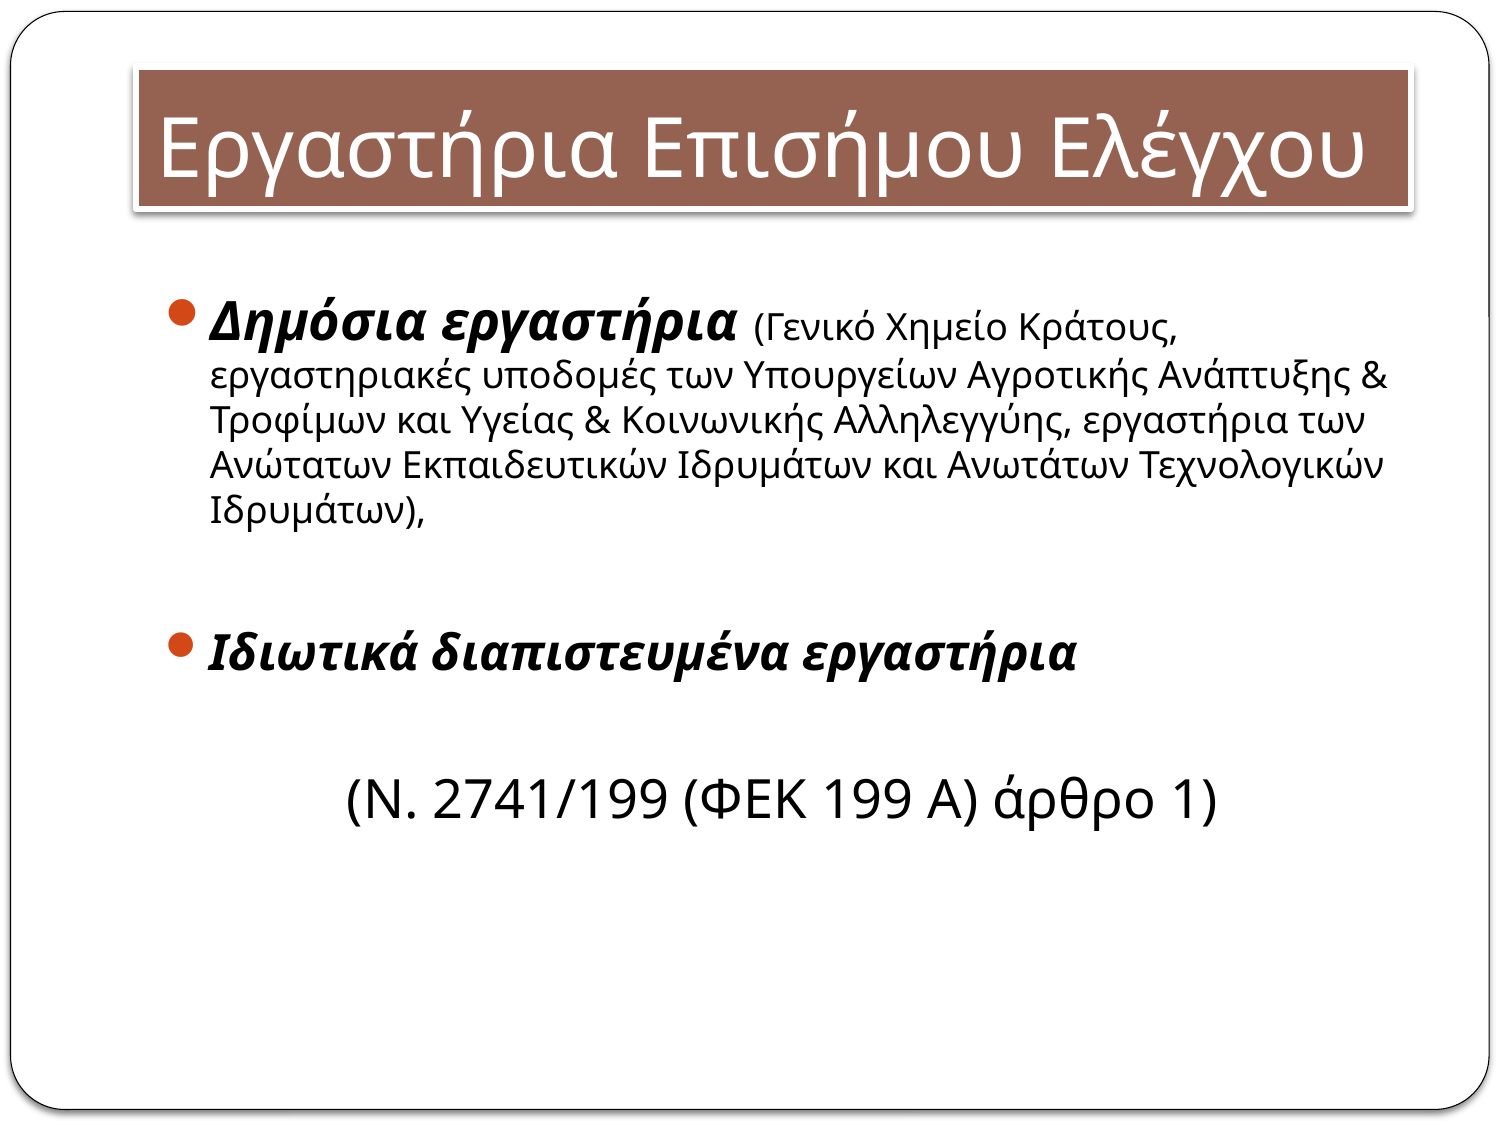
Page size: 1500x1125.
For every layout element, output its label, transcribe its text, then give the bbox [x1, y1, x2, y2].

list Δημόσια εργαστήρια (Γενικό Χημείο Κράτους, εργαστηριακές υποδομές των Υπουργείων Αγροτικής Ανάπτυξης & Τροφίμων και Υγείας & Κοινωνικής Αλληλεγγύης, εργαστήρια των Ανώτατων Εκπαιδευτικών Ιδρυμάτων και Ανωτάτων Τεχνολογικών Ιδρυμάτων), Ιδιωτικά διαπιστευμένα εργαστήρια (Ν. 2741/199 (ΦΕΚ 199 Α) άρθρο 1) [150, 278, 1425, 988]
title Εργαστήρια Επισήμου Ελέγχου [133, 63, 1414, 212]
